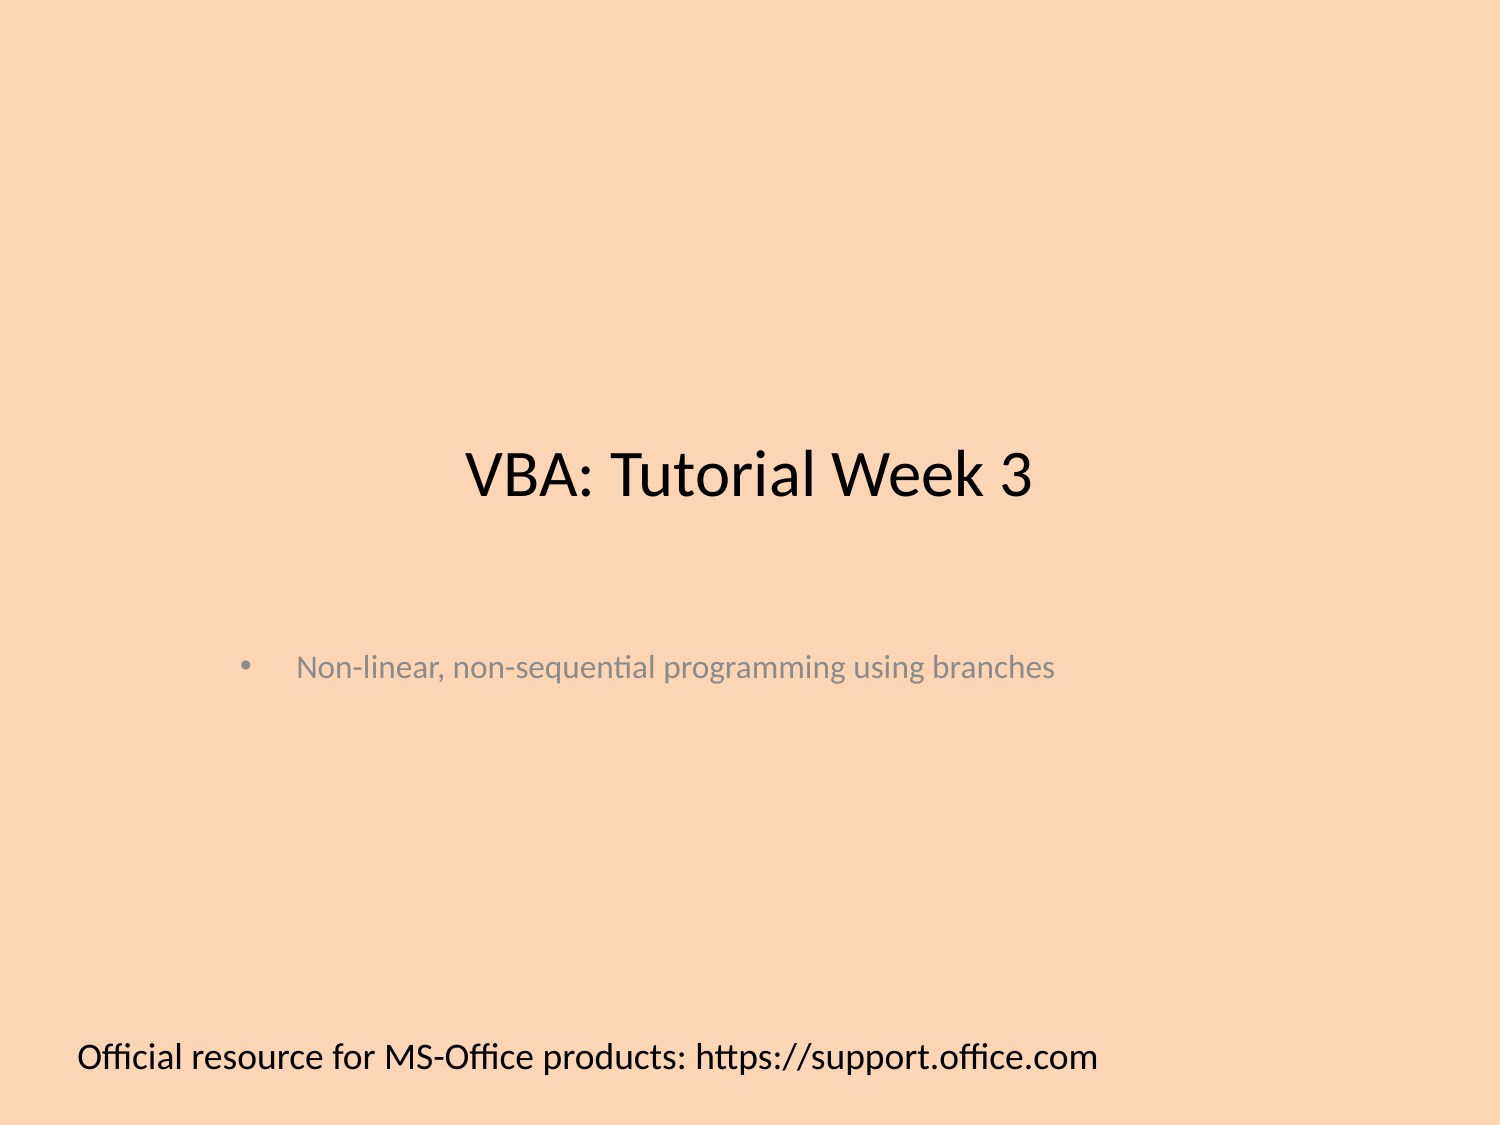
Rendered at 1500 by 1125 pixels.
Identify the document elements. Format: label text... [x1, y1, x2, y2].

text_box Official resource for MS-Office products: https://support.office.com [62, 1024, 1288, 1085]
title VBA: Tutorial Week 3 [112, 349, 1388, 591]
subtitle Non-linear, non-sequential programming using branches [225, 637, 1275, 1000]
